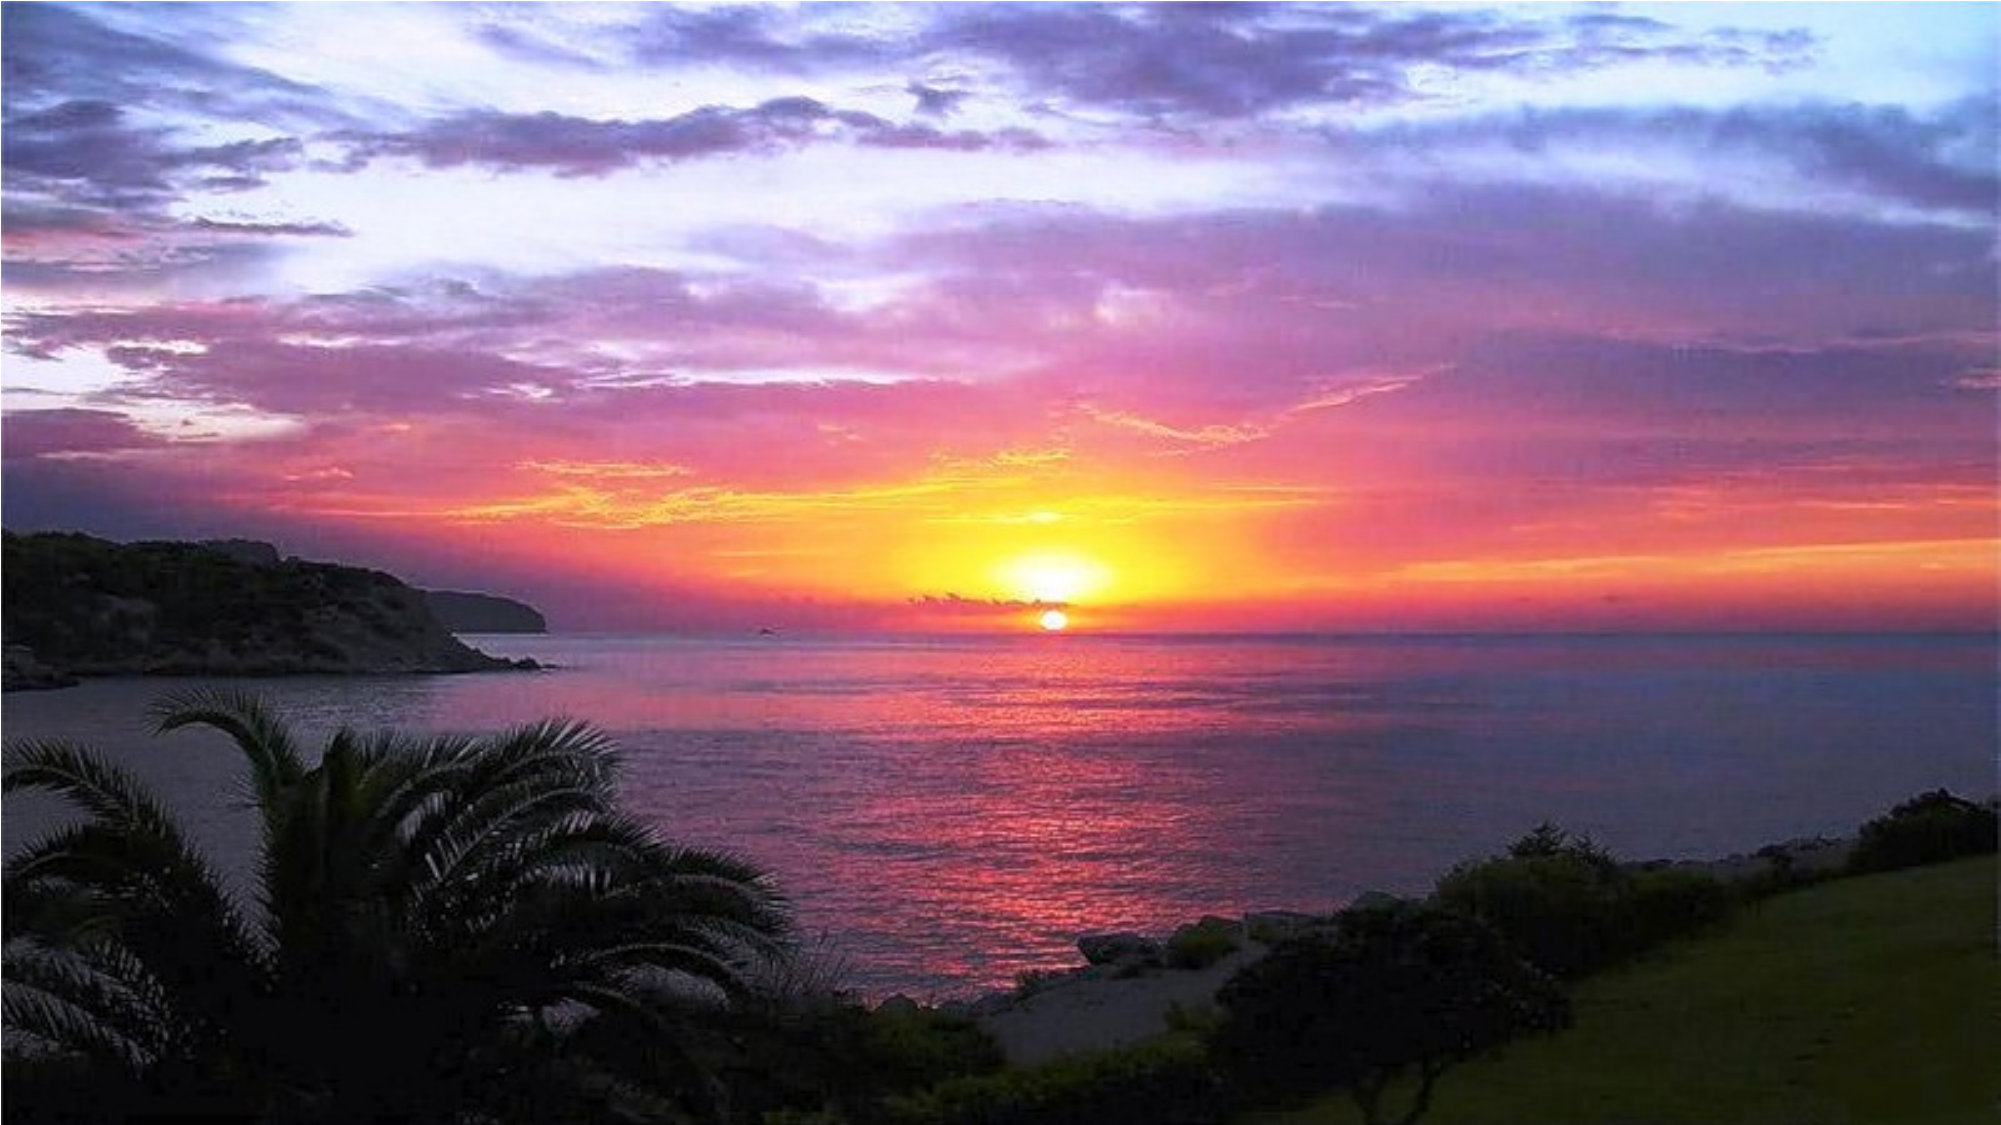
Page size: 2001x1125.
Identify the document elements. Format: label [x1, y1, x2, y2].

text_box [0, 0, 2000, 1125]
